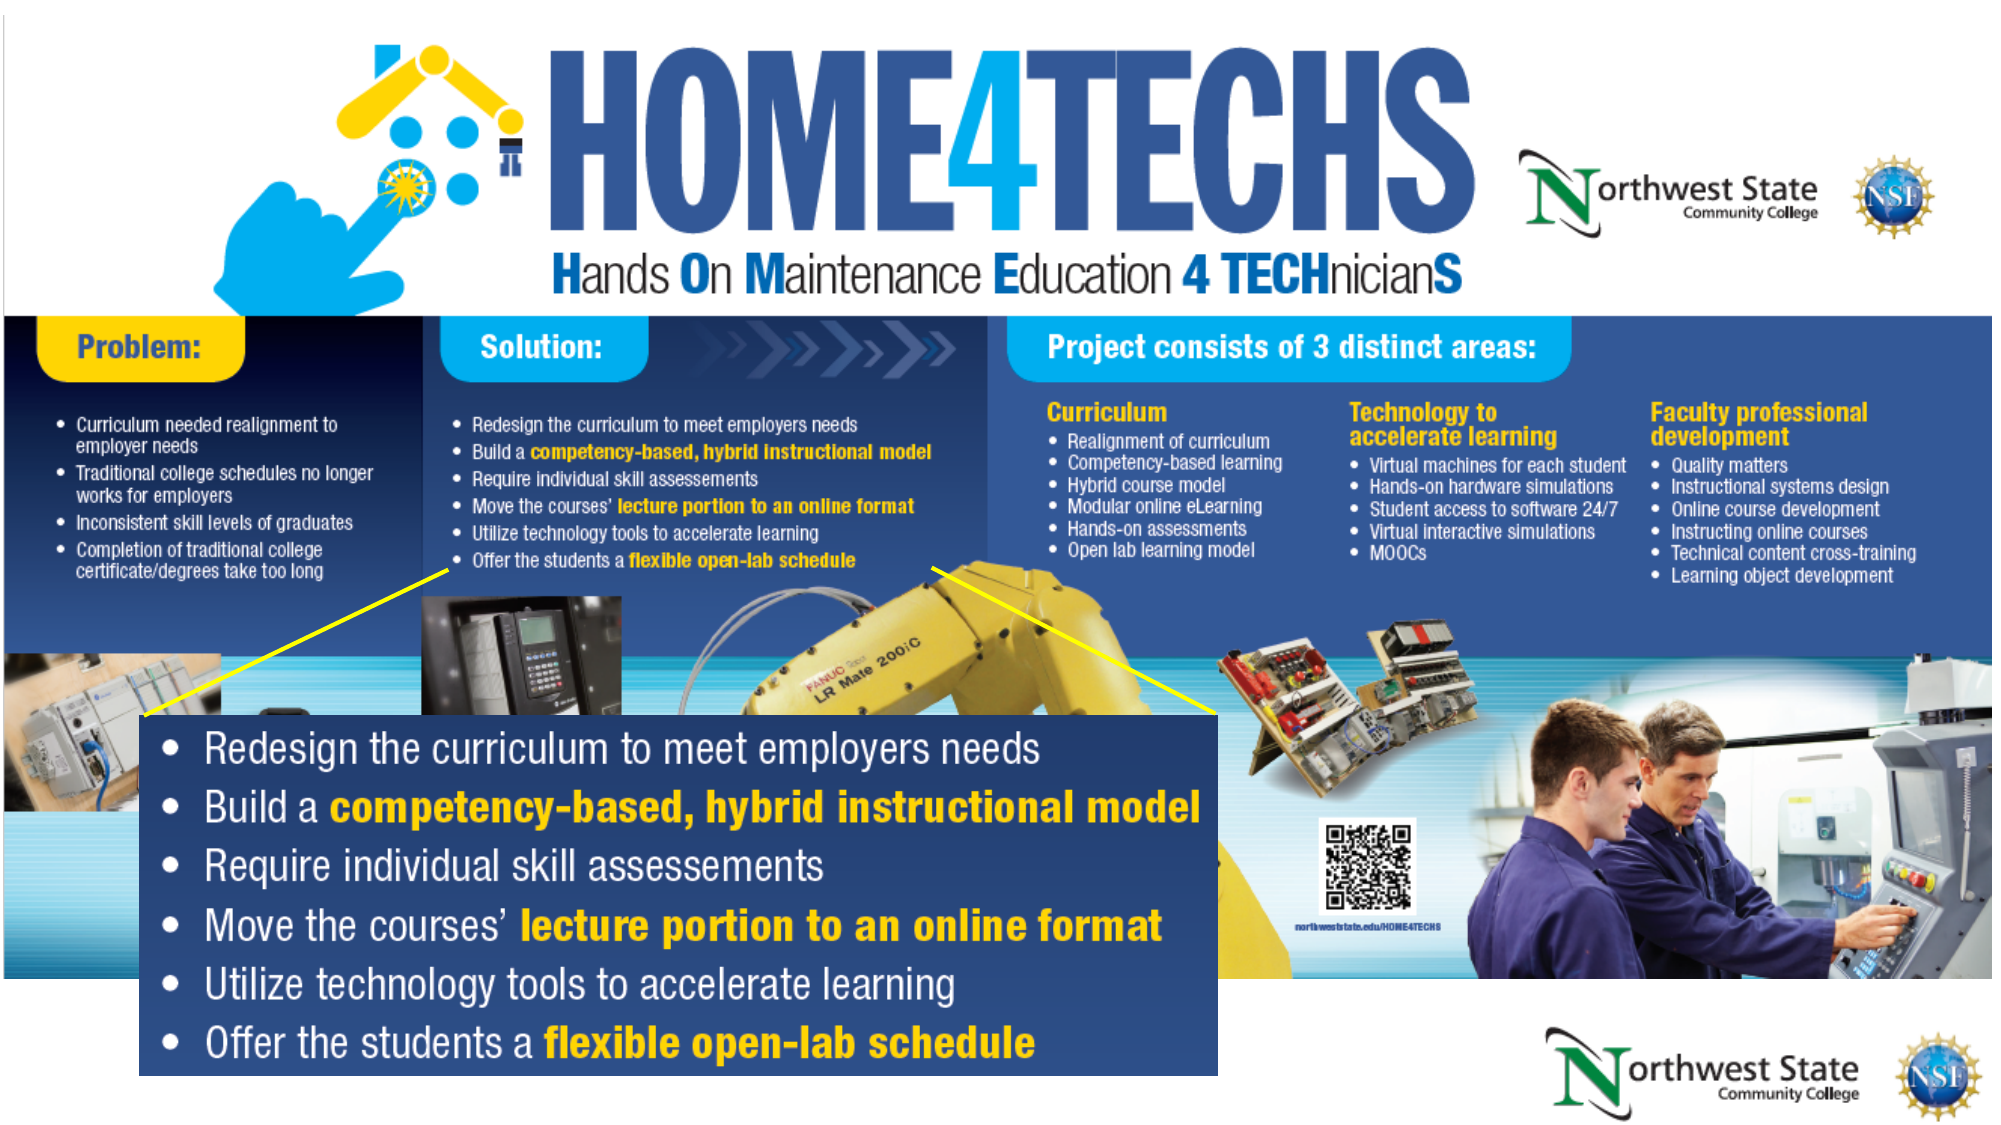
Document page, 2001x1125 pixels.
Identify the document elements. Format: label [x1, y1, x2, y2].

text_box [143, 569, 449, 716]
picture [3, 15, 1992, 1076]
text_box [931, 567, 1216, 714]
picture [1540, 1021, 1987, 1125]
